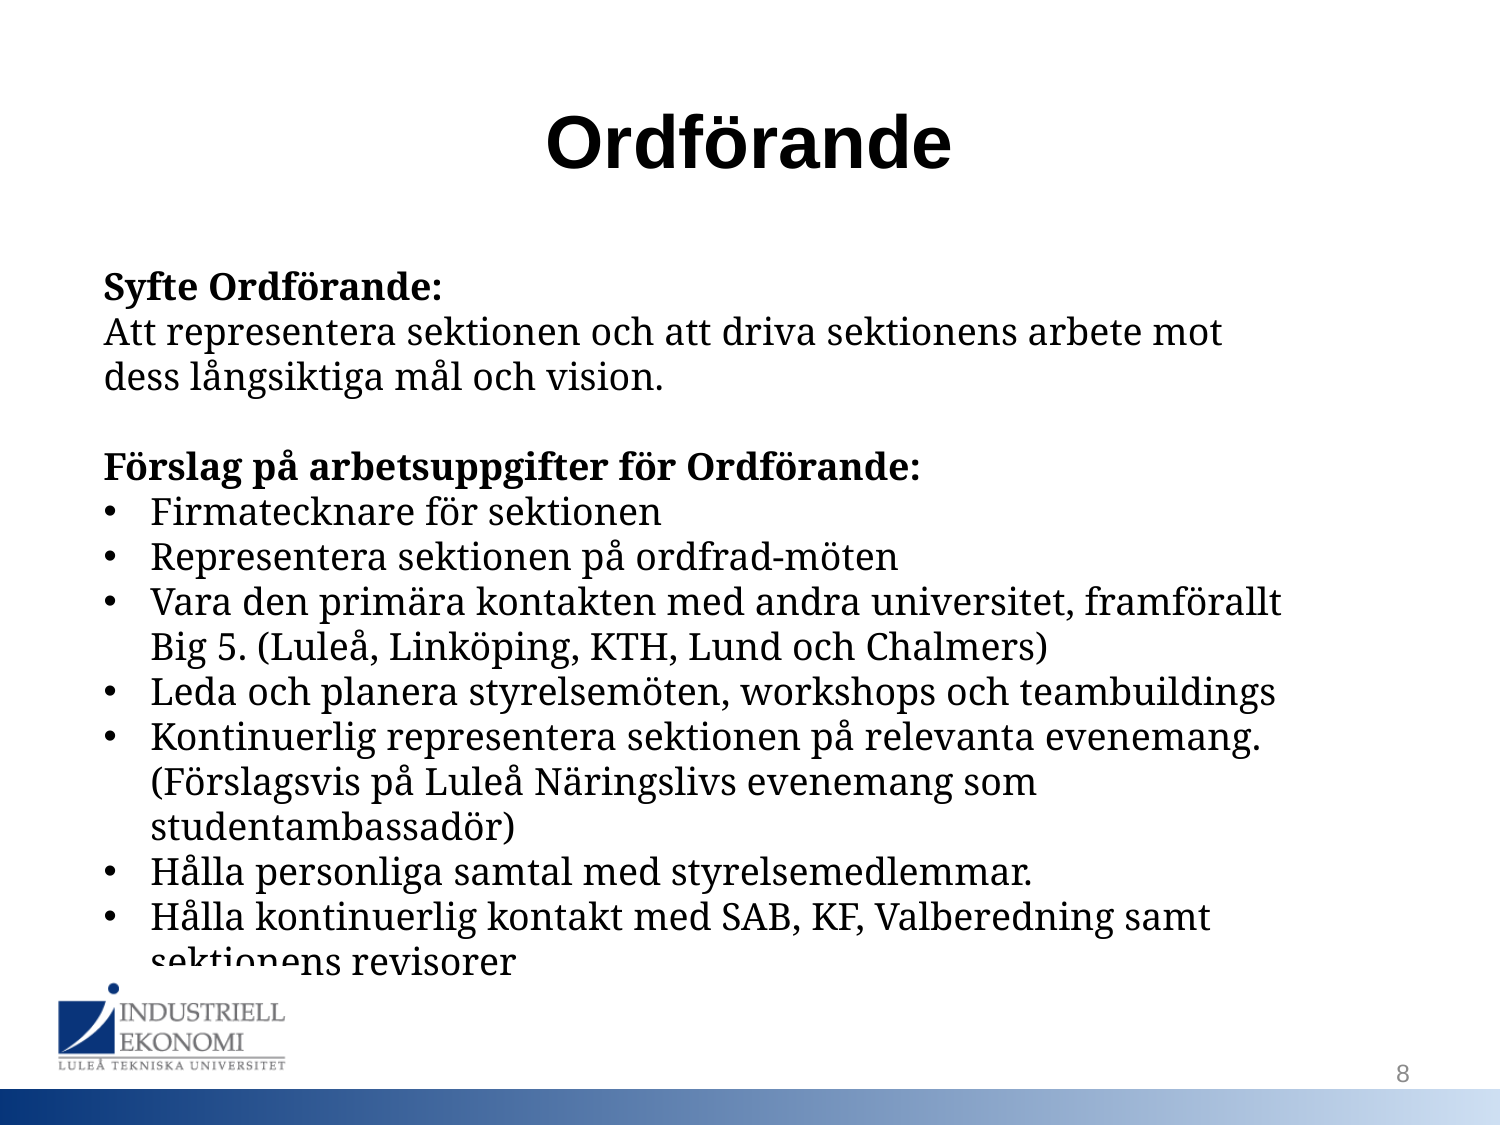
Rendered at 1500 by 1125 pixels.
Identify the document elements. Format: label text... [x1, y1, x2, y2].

title Ordförande [75, 45, 1425, 233]
picture [41, 966, 301, 1087]
text_box Syfte Ordförande: Att representera sektionen och att driva sektionens arbete mot dess långsiktiga mål och vision. Förslag på arbetsuppgifter för Ordförande: Firmatecknare för sektionen Representera sektionen på ordfrad-möten Vara den primära kontakten med andra universitet, framförallt Big 5. (Luleå, Linköping, KTH, Lund och Chalmers) Leda och planera styrelsemöten, workshops och teambuildings Kontinuerlig representera sektionen på relevanta evenemang. (Förslagsvis på Luleå Näringslivs evenemang som studentambassadör) Hålla personliga samtal med styrelsemedlemmar. Hålla kontinuerlig kontakt med SAB, KF, Valberedning samt sektionens revisorer [88, 255, 1317, 1000]
slide_number 8 [1074, 1042, 1425, 1103]
